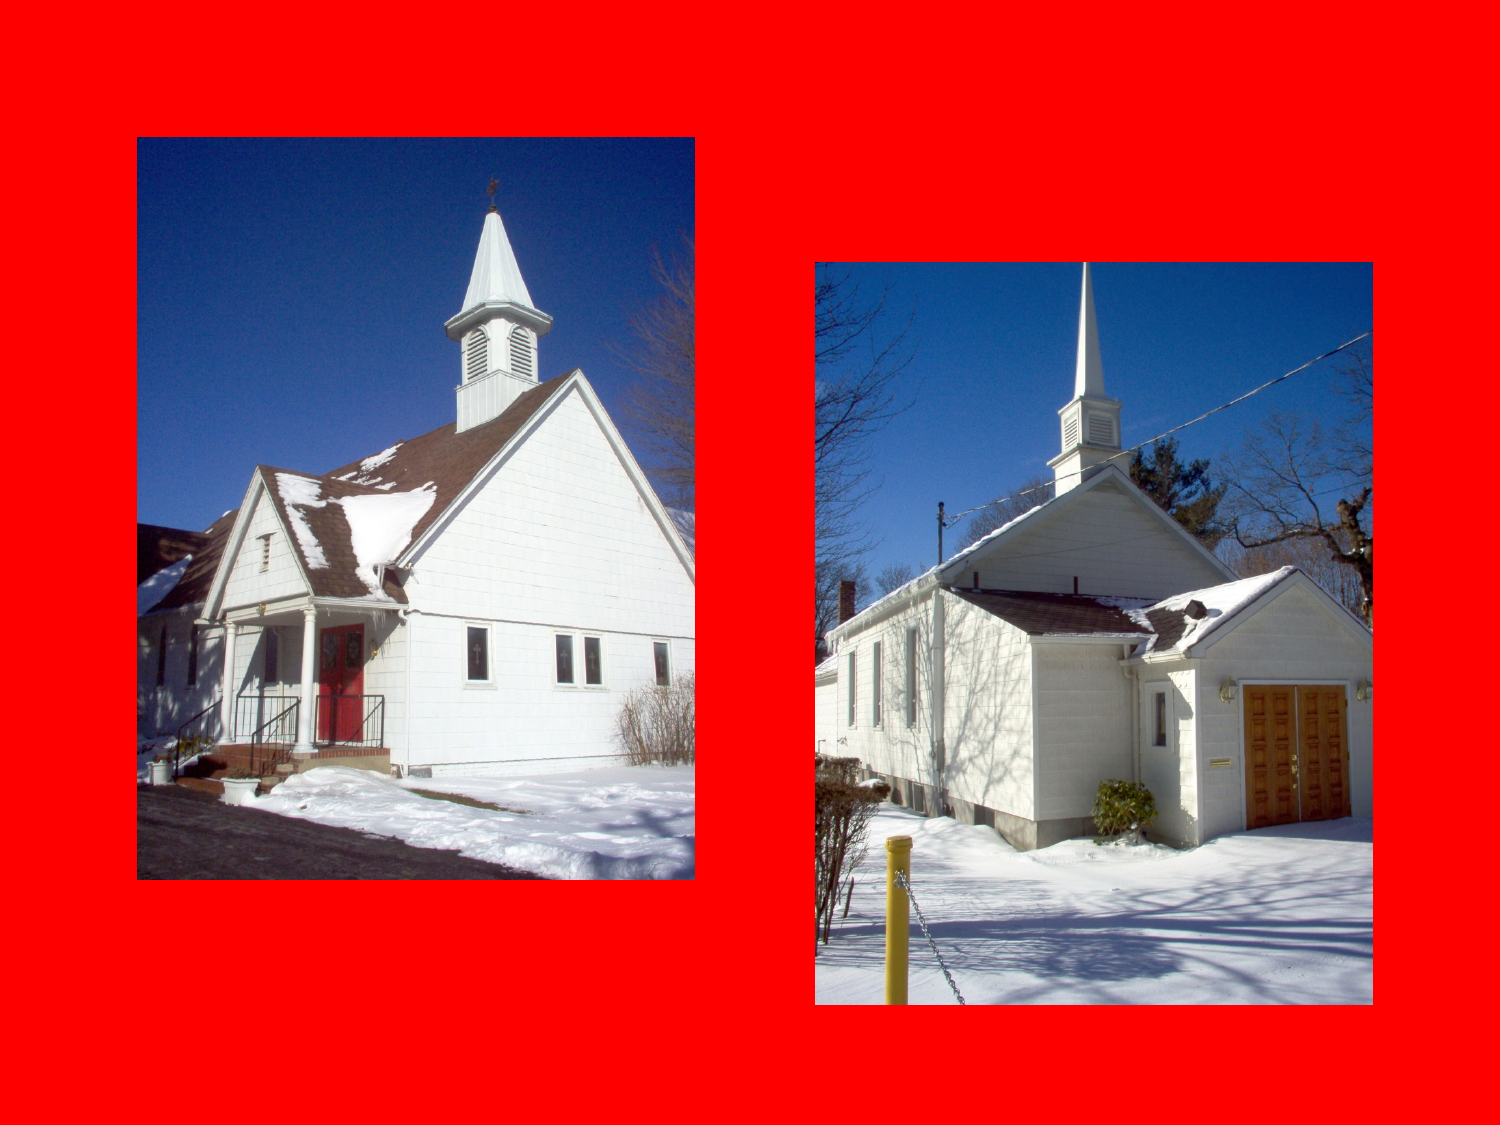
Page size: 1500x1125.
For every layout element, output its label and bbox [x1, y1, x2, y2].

list [137, 137, 695, 881]
list [815, 262, 1373, 1006]
